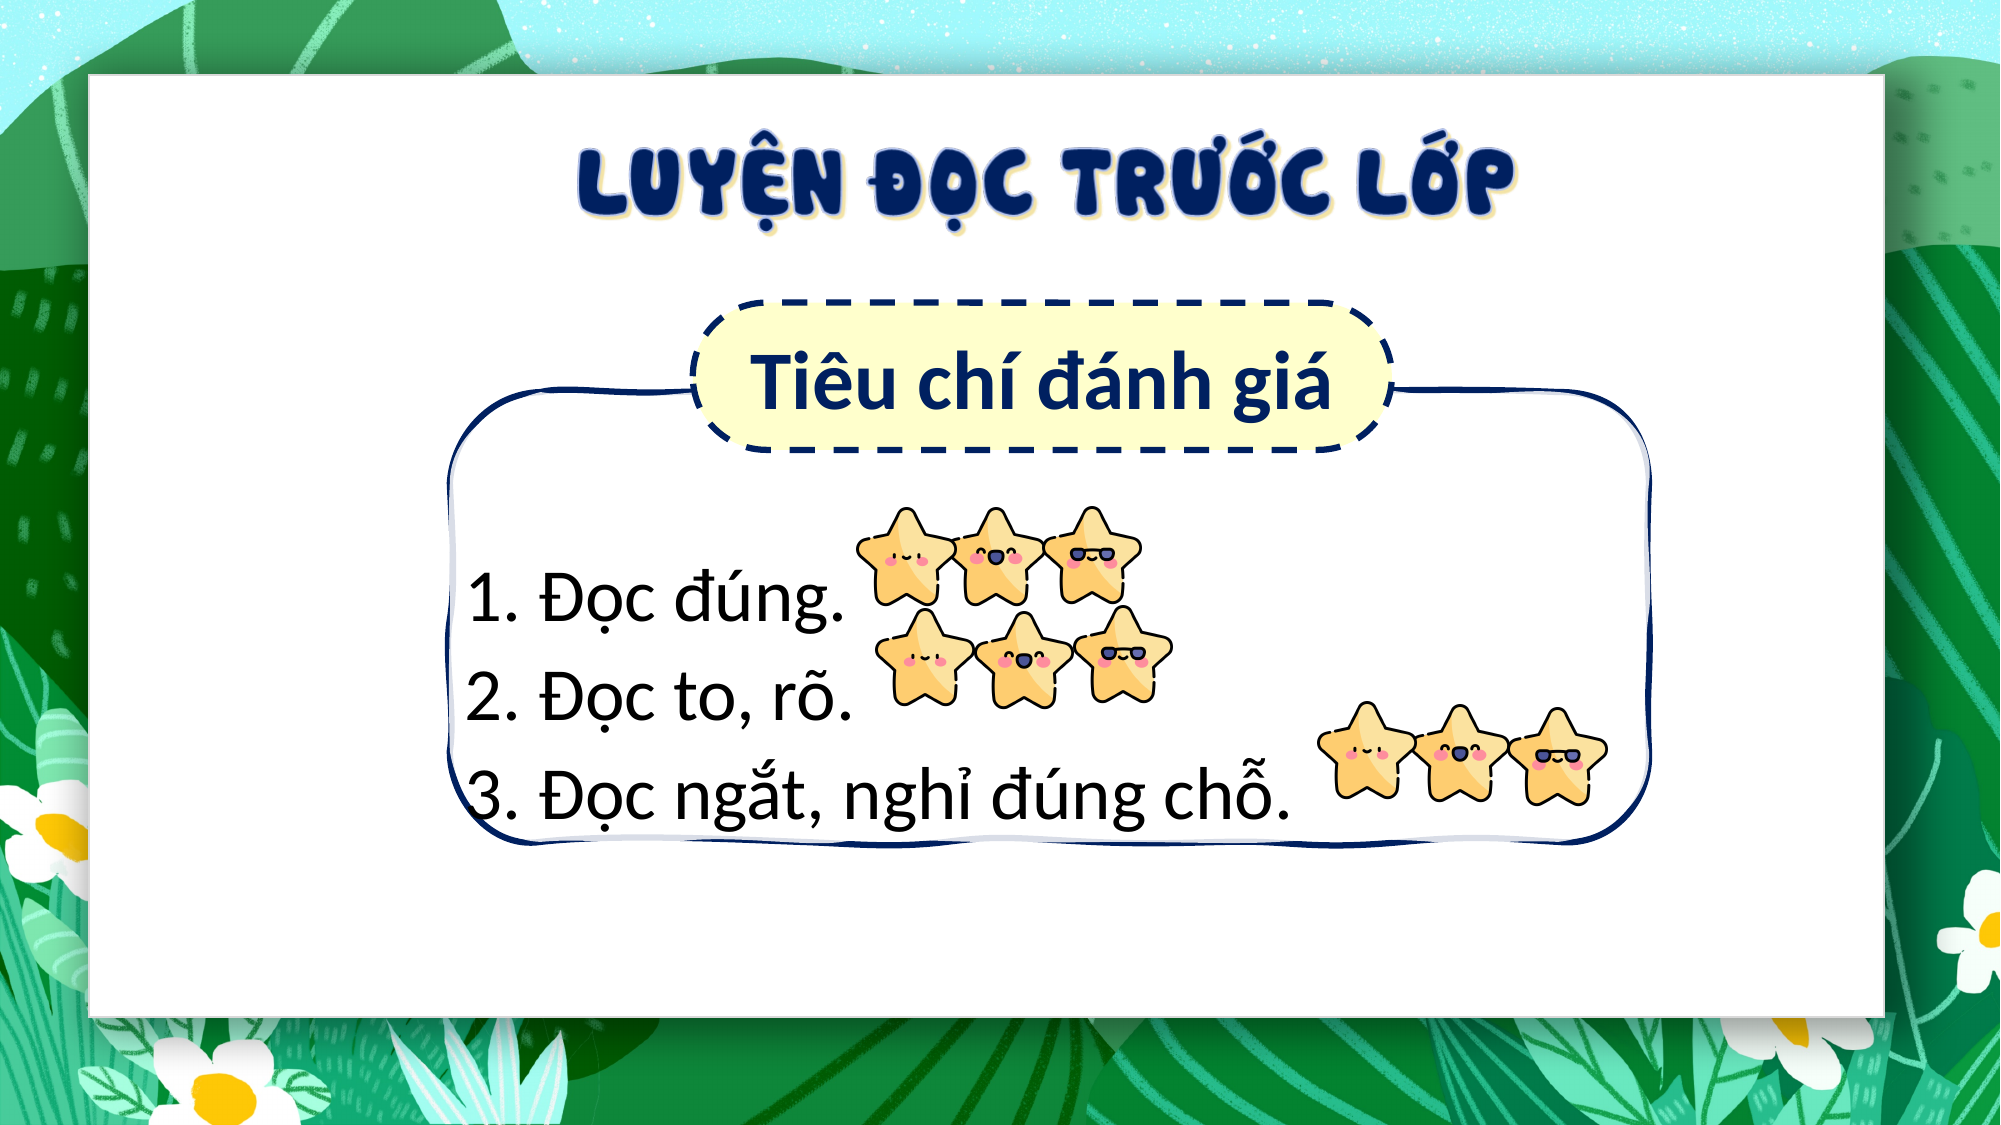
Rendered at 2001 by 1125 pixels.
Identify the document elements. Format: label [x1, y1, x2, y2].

text_box [449, 302, 1649, 842]
picture [0, 0, 2000, 1125]
